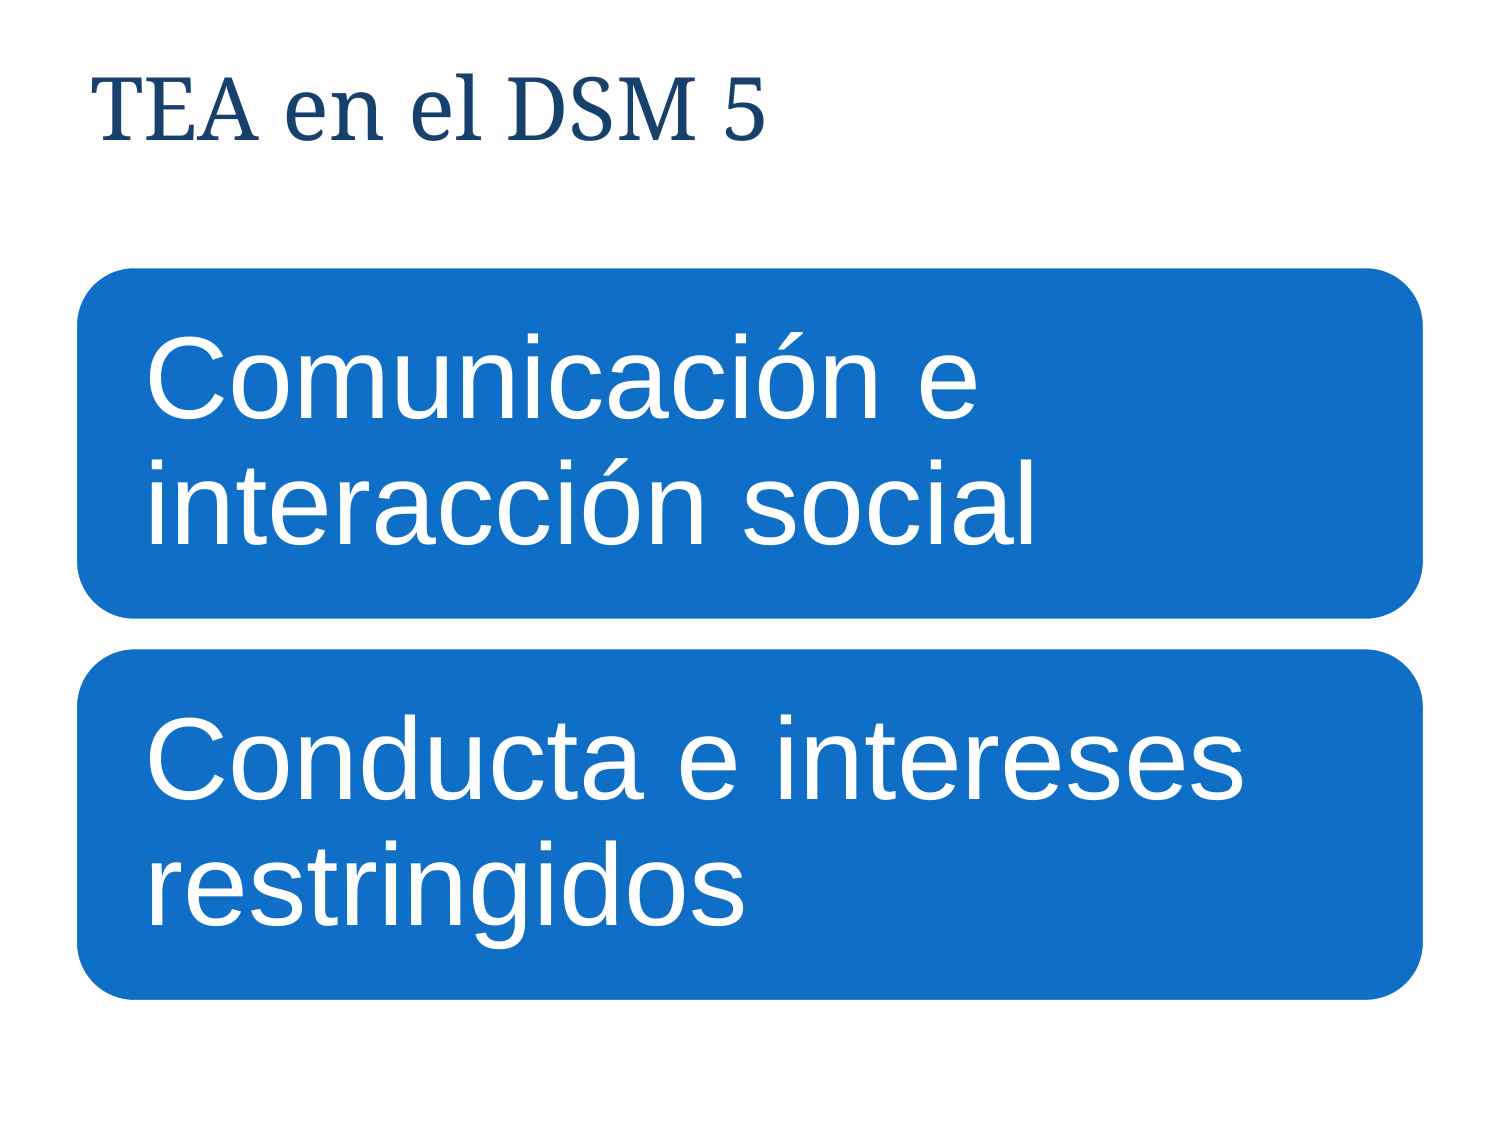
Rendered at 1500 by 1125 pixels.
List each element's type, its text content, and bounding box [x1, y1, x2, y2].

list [74, 262, 1426, 1006]
title TEA en el DSM 5 [74, 45, 1426, 233]
